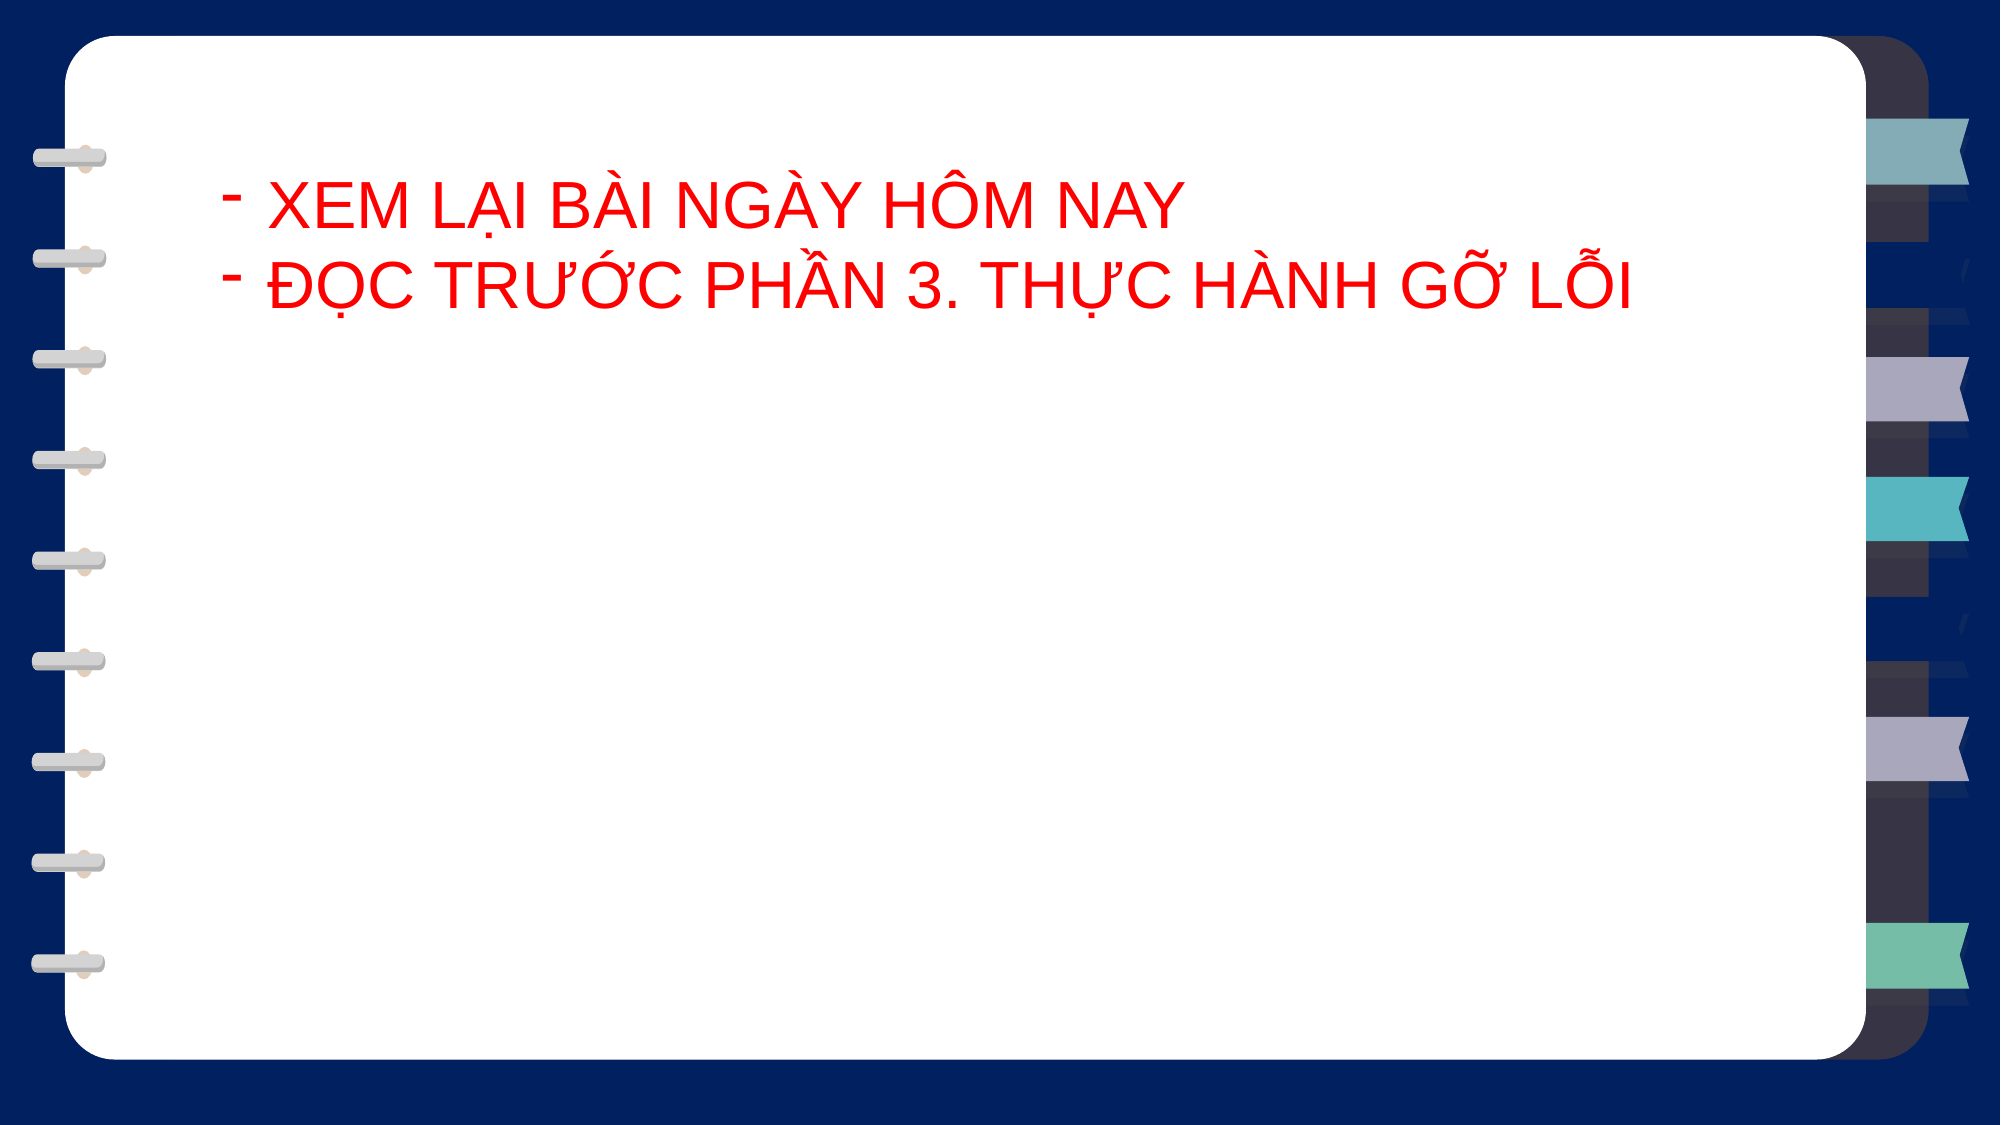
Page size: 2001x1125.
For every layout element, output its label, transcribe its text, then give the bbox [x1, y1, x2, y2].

text_box XEM LẠI BÀI NGÀY HÔM NAY ĐỌC TRƯỚC PHẦN 3. THỰC HÀNH GỠ LỖI [205, 154, 1740, 330]
